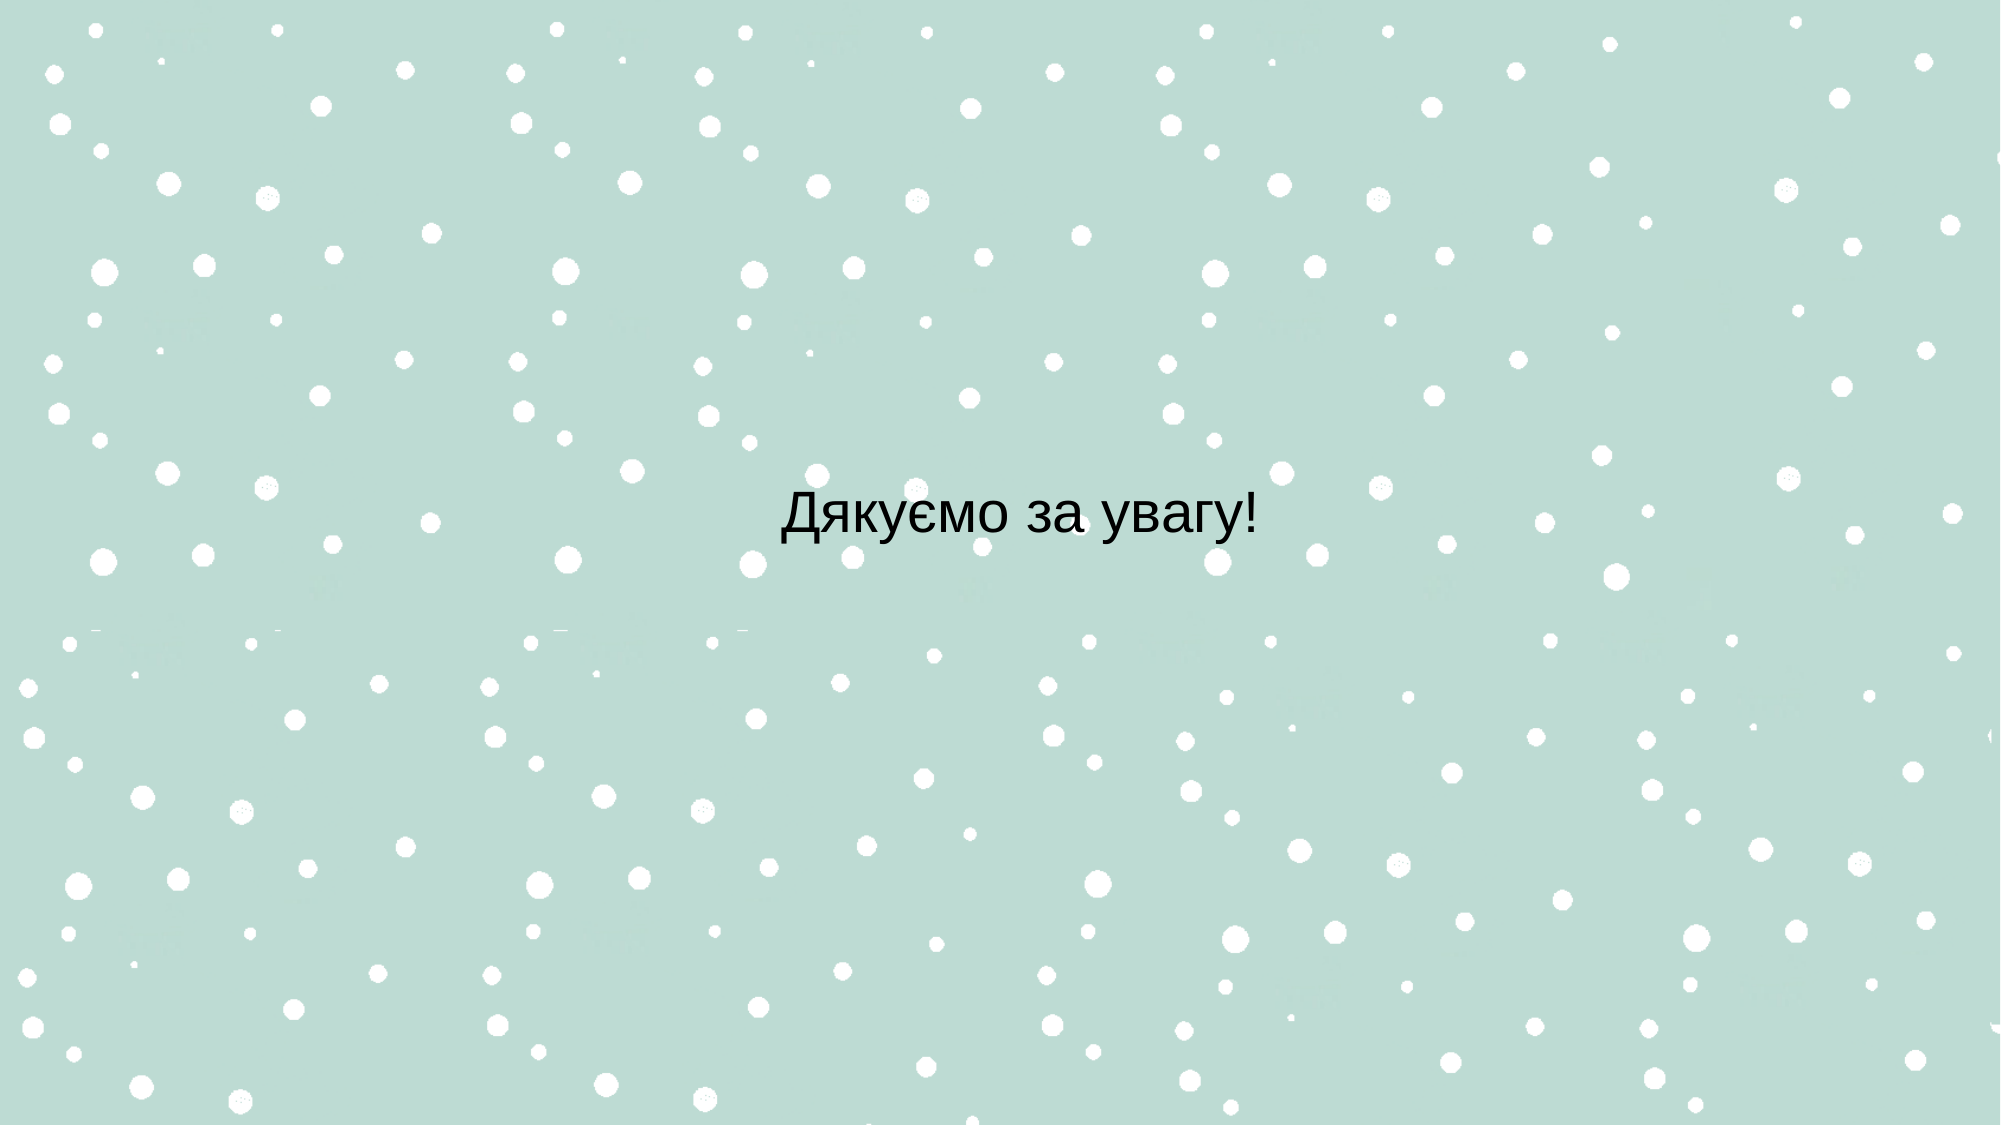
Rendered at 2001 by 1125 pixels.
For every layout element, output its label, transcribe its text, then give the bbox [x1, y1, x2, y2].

title Дякуємо за увагу! [89, 453, 1953, 579]
picture [0, 0, 2001, 1125]
